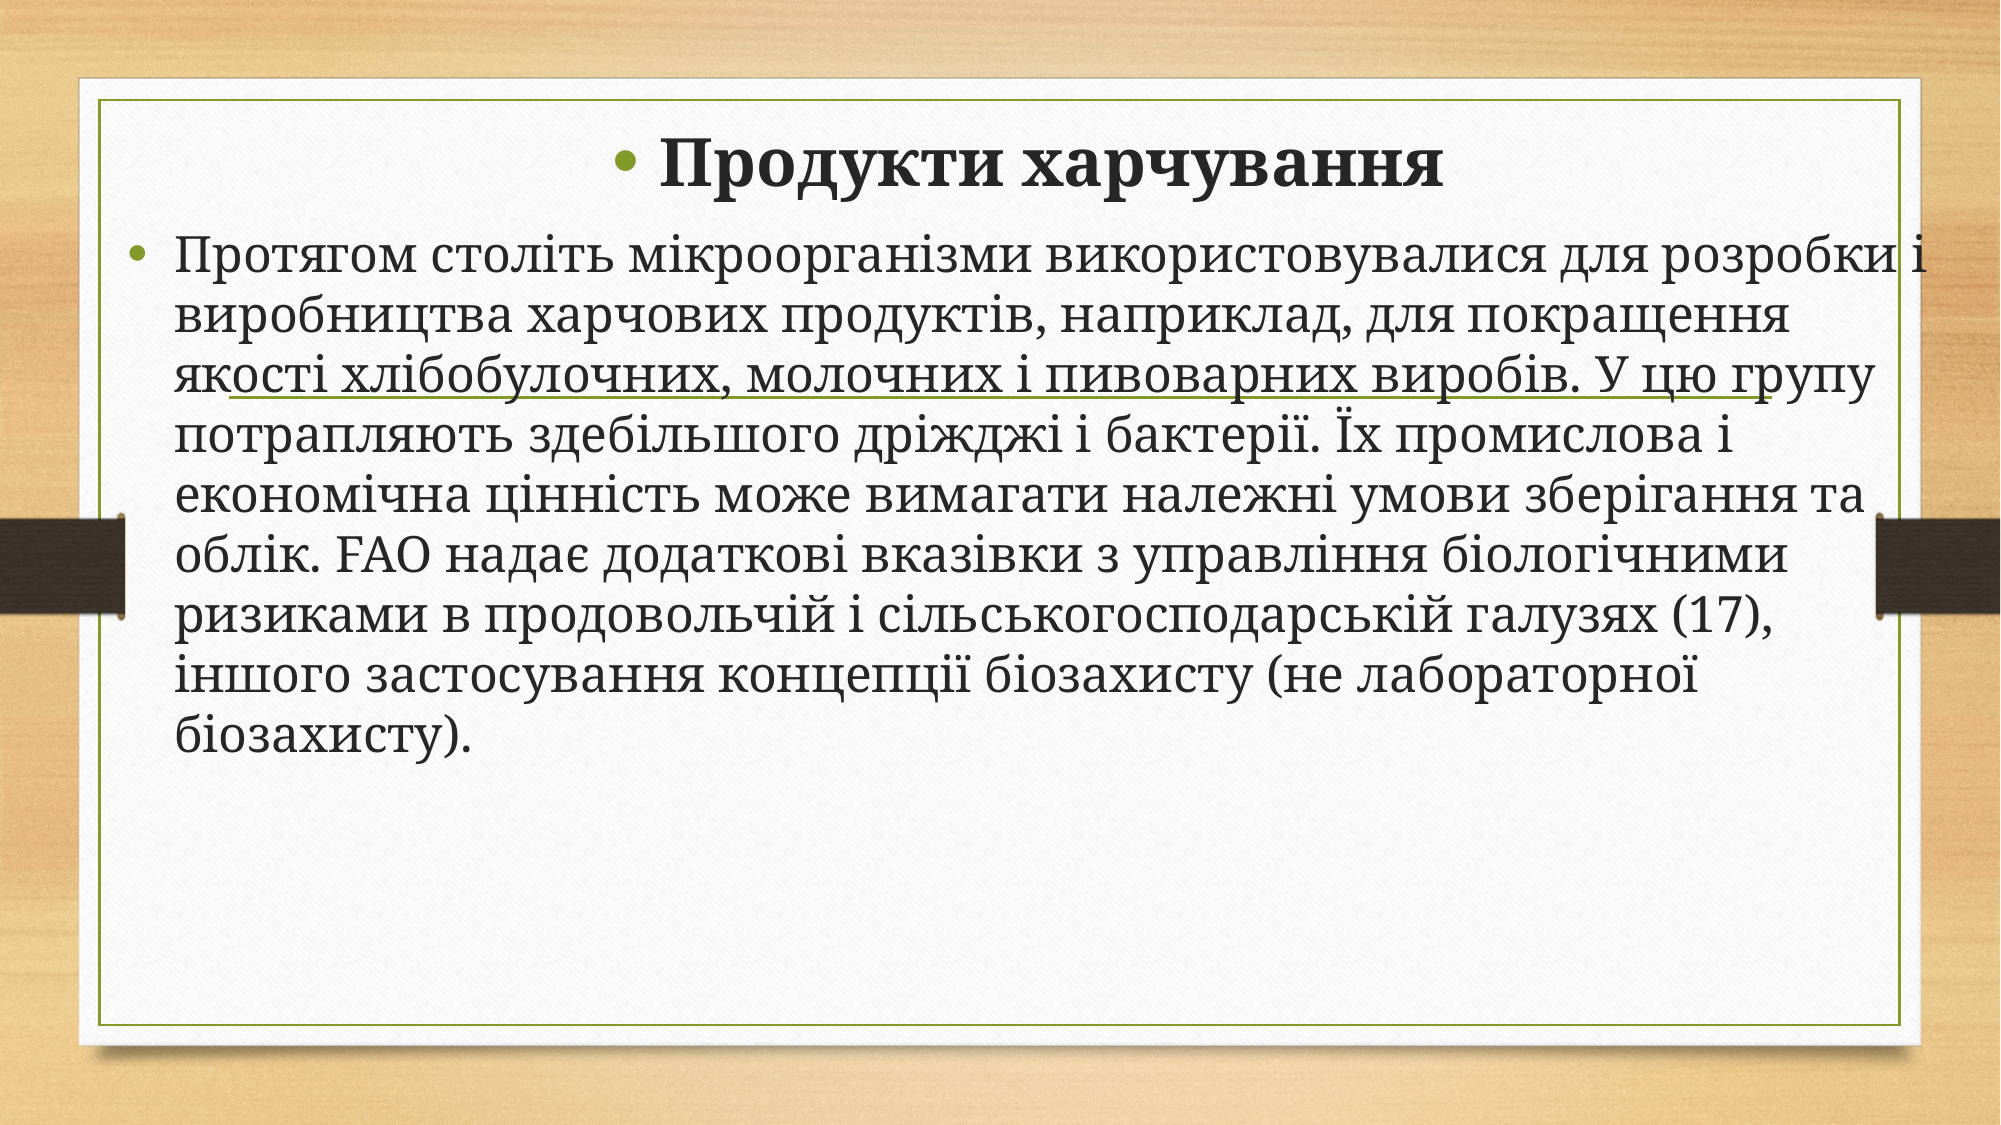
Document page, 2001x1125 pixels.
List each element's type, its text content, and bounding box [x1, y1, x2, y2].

list Продукти харчування Протягом століть мікроорганізми використовувалися для розробки і виробництва харчових продуктів, наприклад, для покращення якості хлібобулочних, молочних і пивоварних виробів. У цю групу потрапляють здебільшого дріжджі і бактерії. Їх промислова і економічна цінність може вимагати належні умови зберігання та облік. FAO надає додаткові вказівки з управління біологічними ризиками в продовольчій і сільськогосподарській галузях (17), іншого застосування концепції біозахисту (не лабораторної біозахисту). [112, 112, 1963, 1073]
picture [0, 0, 2001, 1125]
